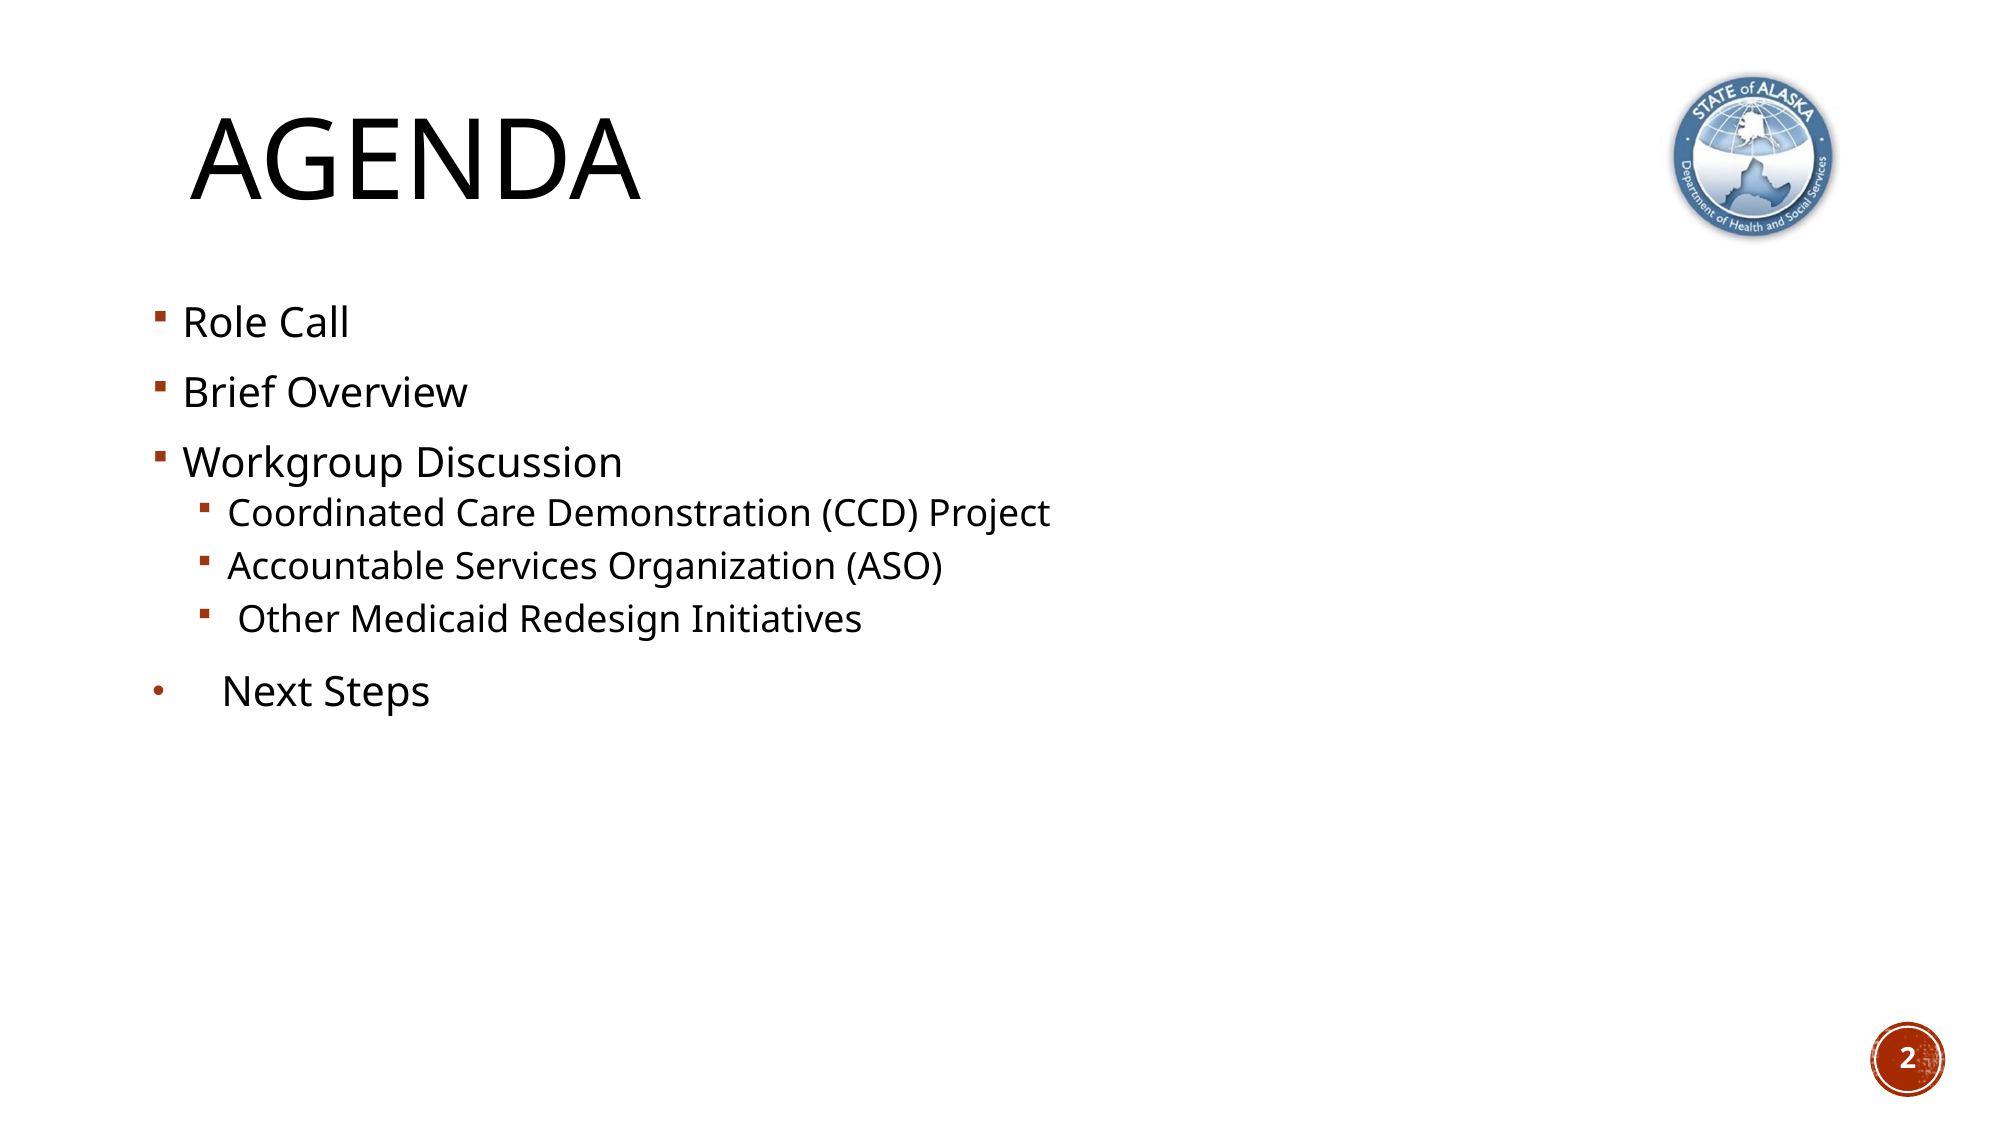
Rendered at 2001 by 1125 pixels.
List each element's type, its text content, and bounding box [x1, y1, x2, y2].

list Role Call Brief Overview Workgroup Discussion Coordinated Care Demonstration (CCD) Project Accountable Services Organization (ASO) Other Medicaid Redesign Initiatives Next Steps [137, 218, 1863, 1023]
slide_number 2 [1855, 1028, 1961, 1089]
picture [1660, 62, 1844, 218]
title Agenda [175, 79, 1826, 218]
